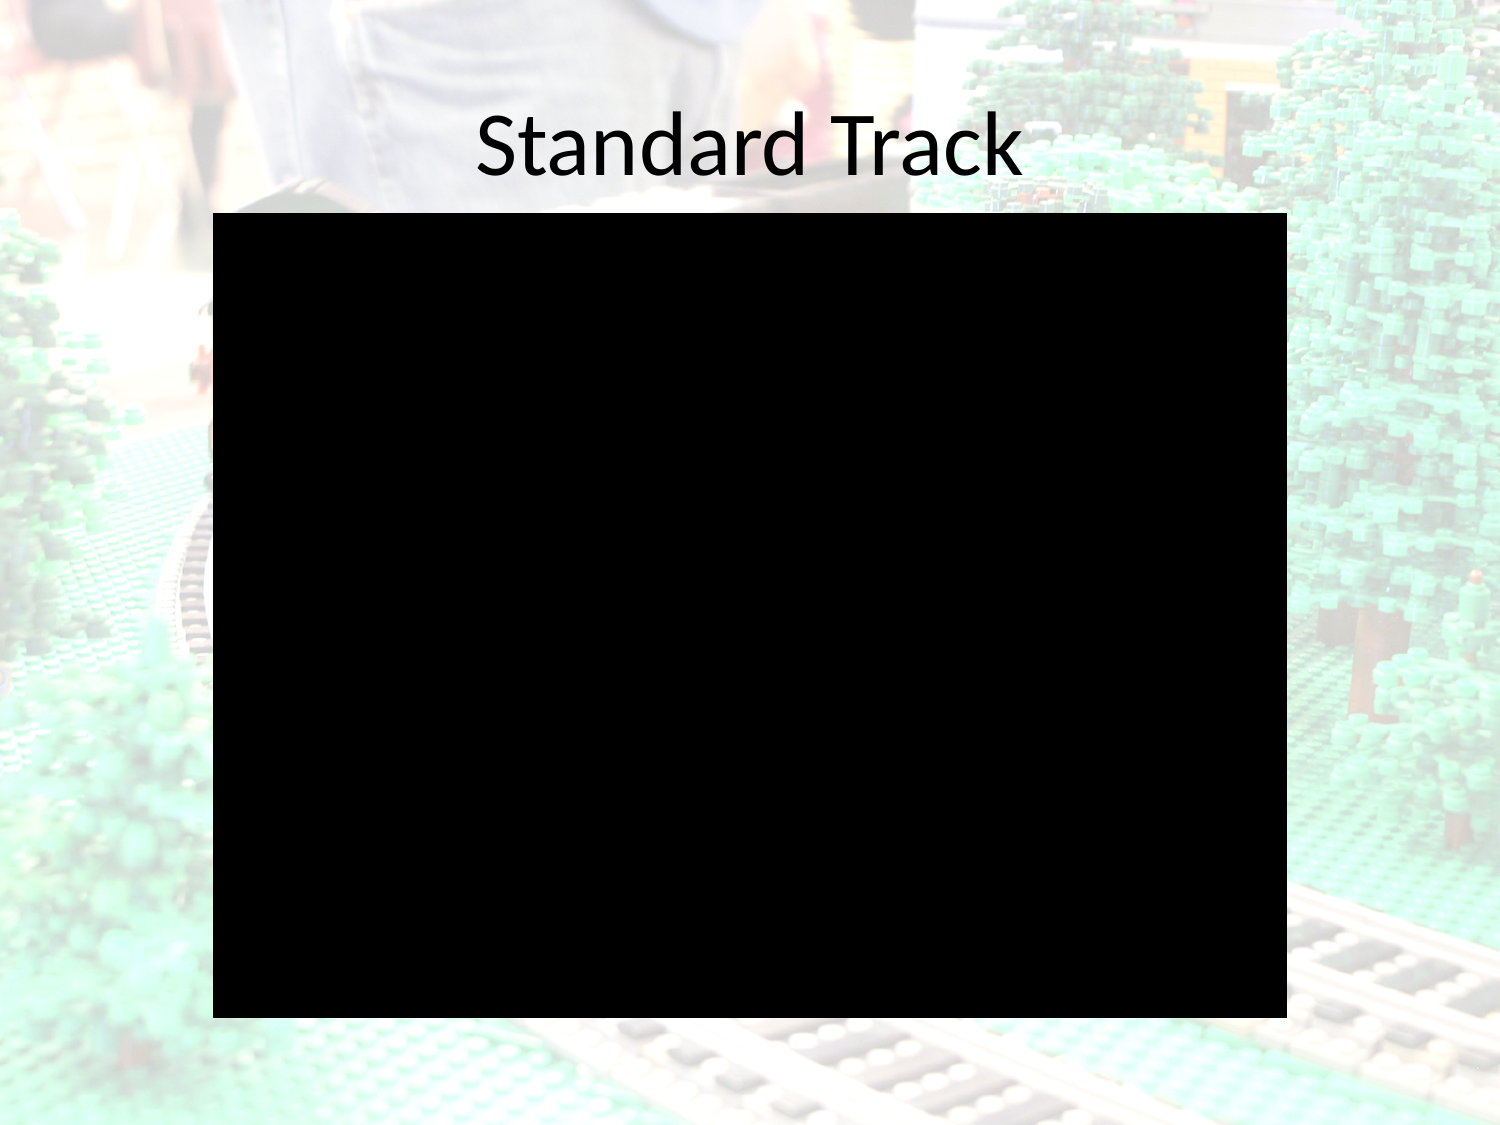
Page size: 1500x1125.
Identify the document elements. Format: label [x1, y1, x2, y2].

text_box [212, 212, 1288, 1019]
picture [0, 0, 1500, 1125]
